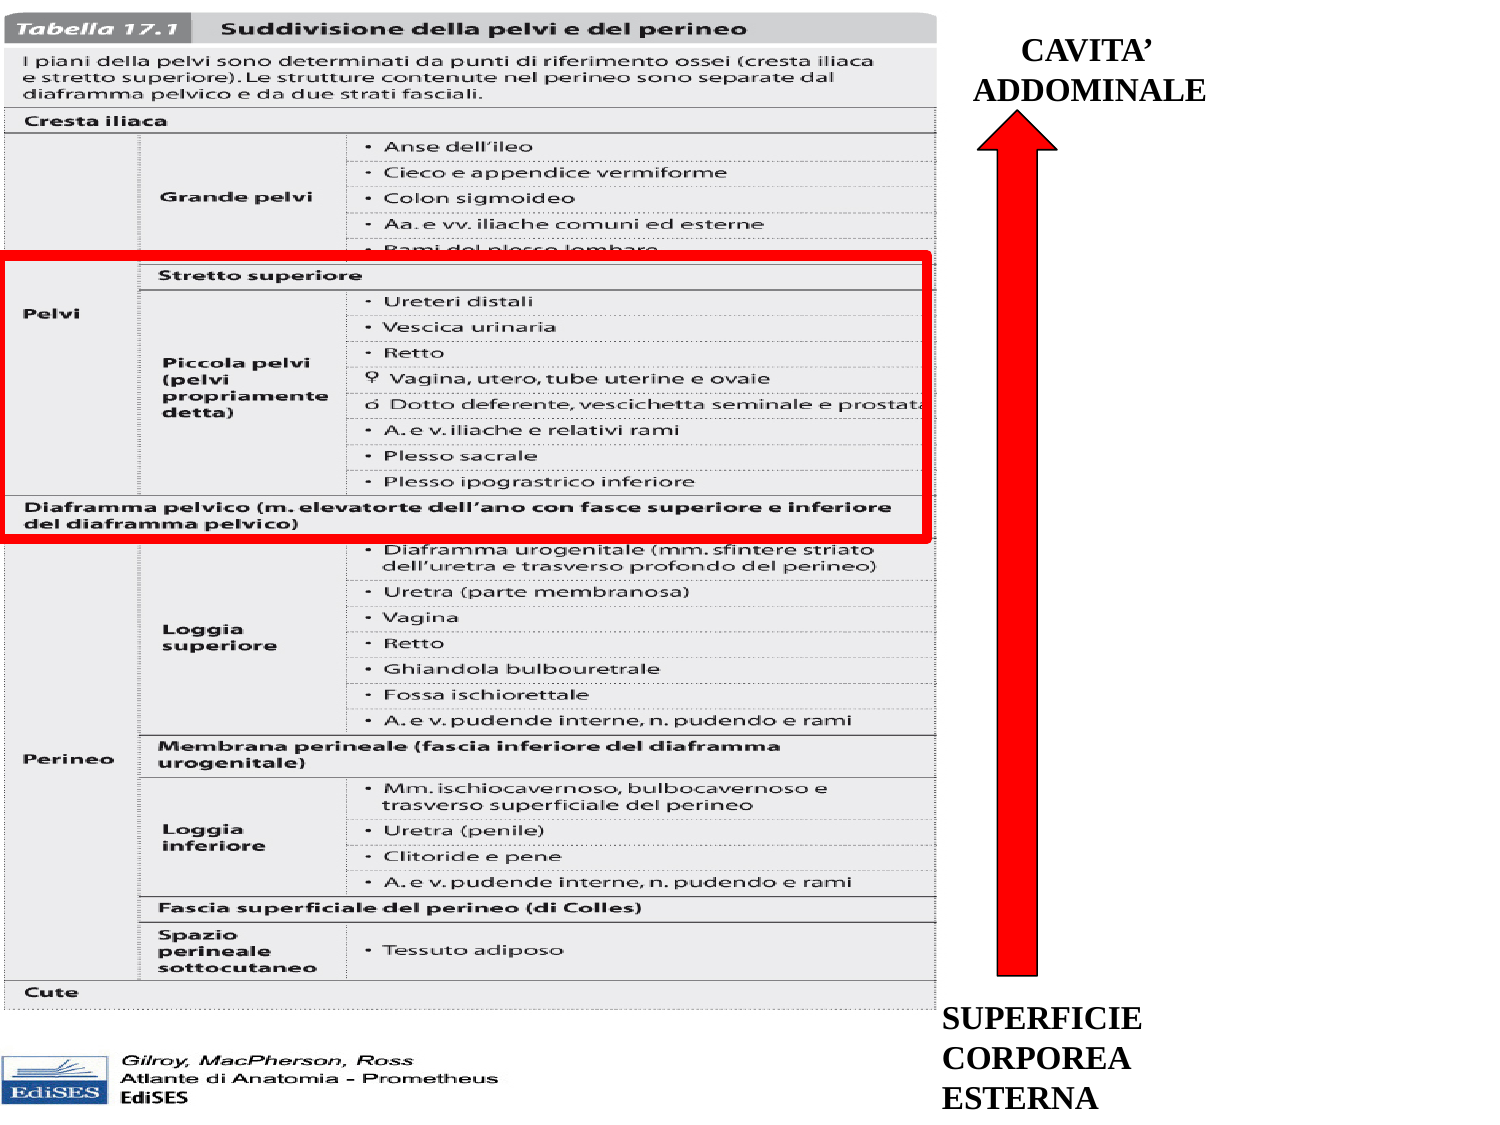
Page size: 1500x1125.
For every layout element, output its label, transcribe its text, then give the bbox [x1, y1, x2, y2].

text_box [977, 116, 1058, 976]
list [0, 0, 957, 1106]
text_box SUPERFICIE CORPOREA ESTERNA [927, 988, 1187, 1124]
text_box CAVITA’ ADDOMINALE [957, 20, 1223, 116]
